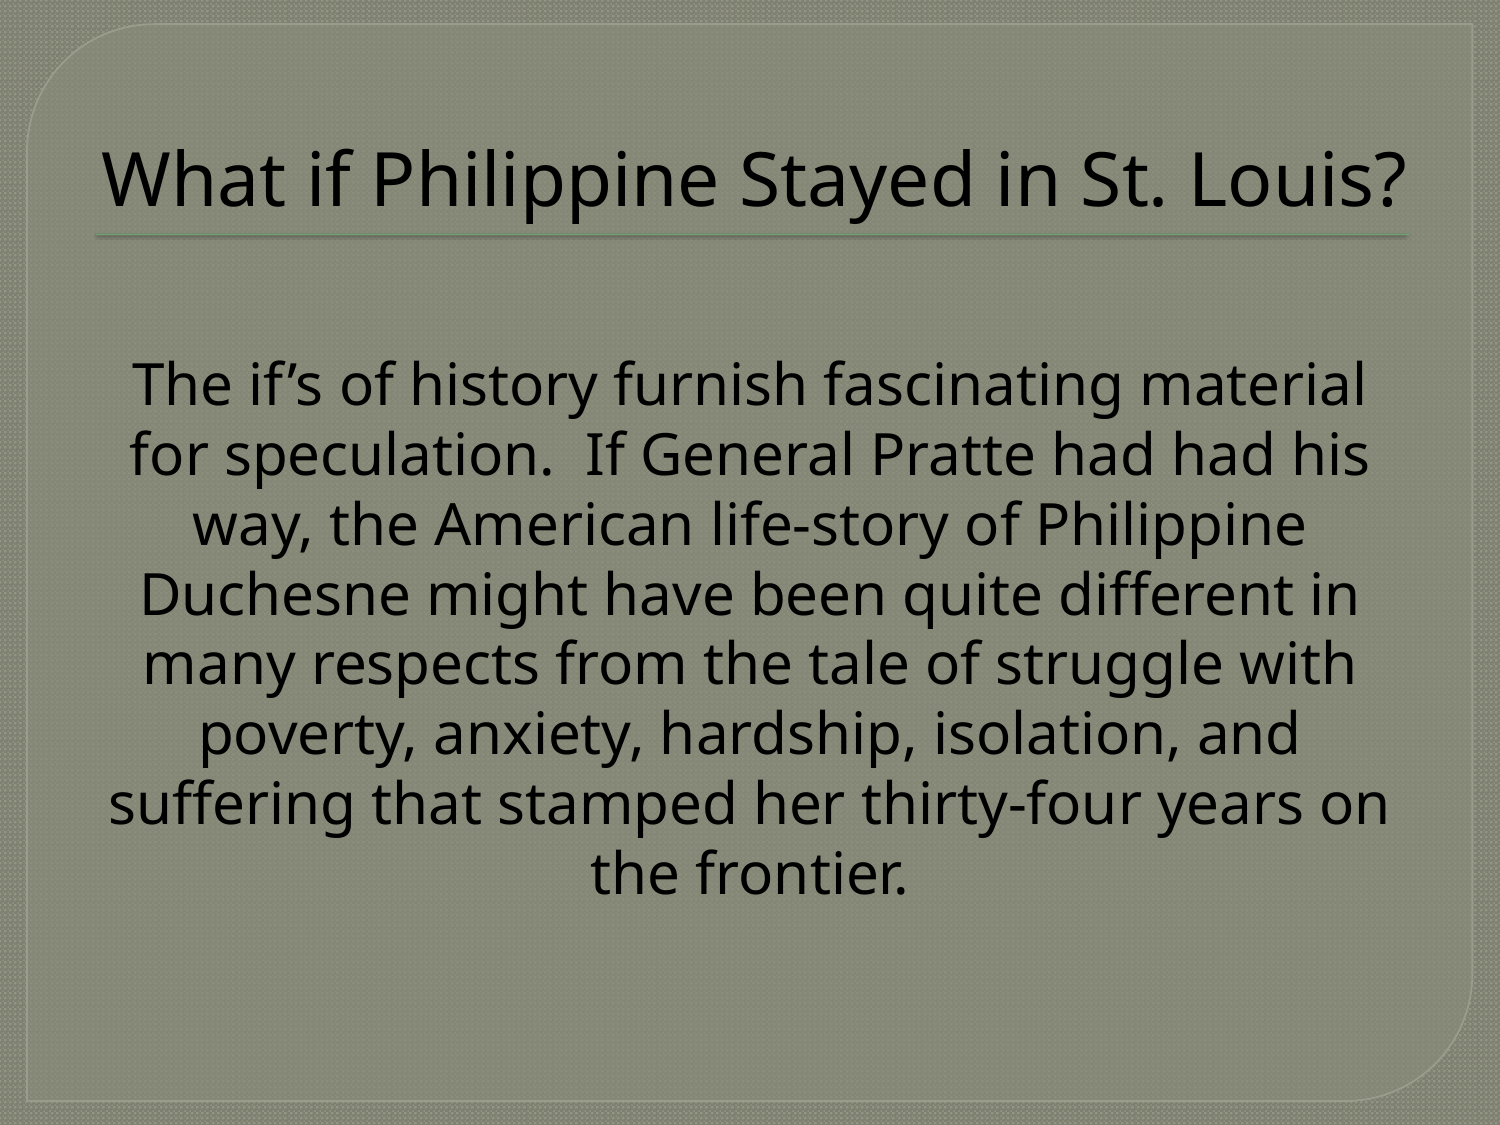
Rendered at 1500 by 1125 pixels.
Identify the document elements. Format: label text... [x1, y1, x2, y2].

list The if’s of history furnish fascinating material for speculation. If General Pratte had had his way, the American life-story of Philippine Duchesne might have been quite different in many respects from the tale of struggle with poverty, anxiety, hardship, isolation, and suffering that stamped her thirty-four years on the frontier. [75, 270, 1425, 1013]
title What if Philippine Stayed in St. Louis? [75, 41, 1425, 230]
